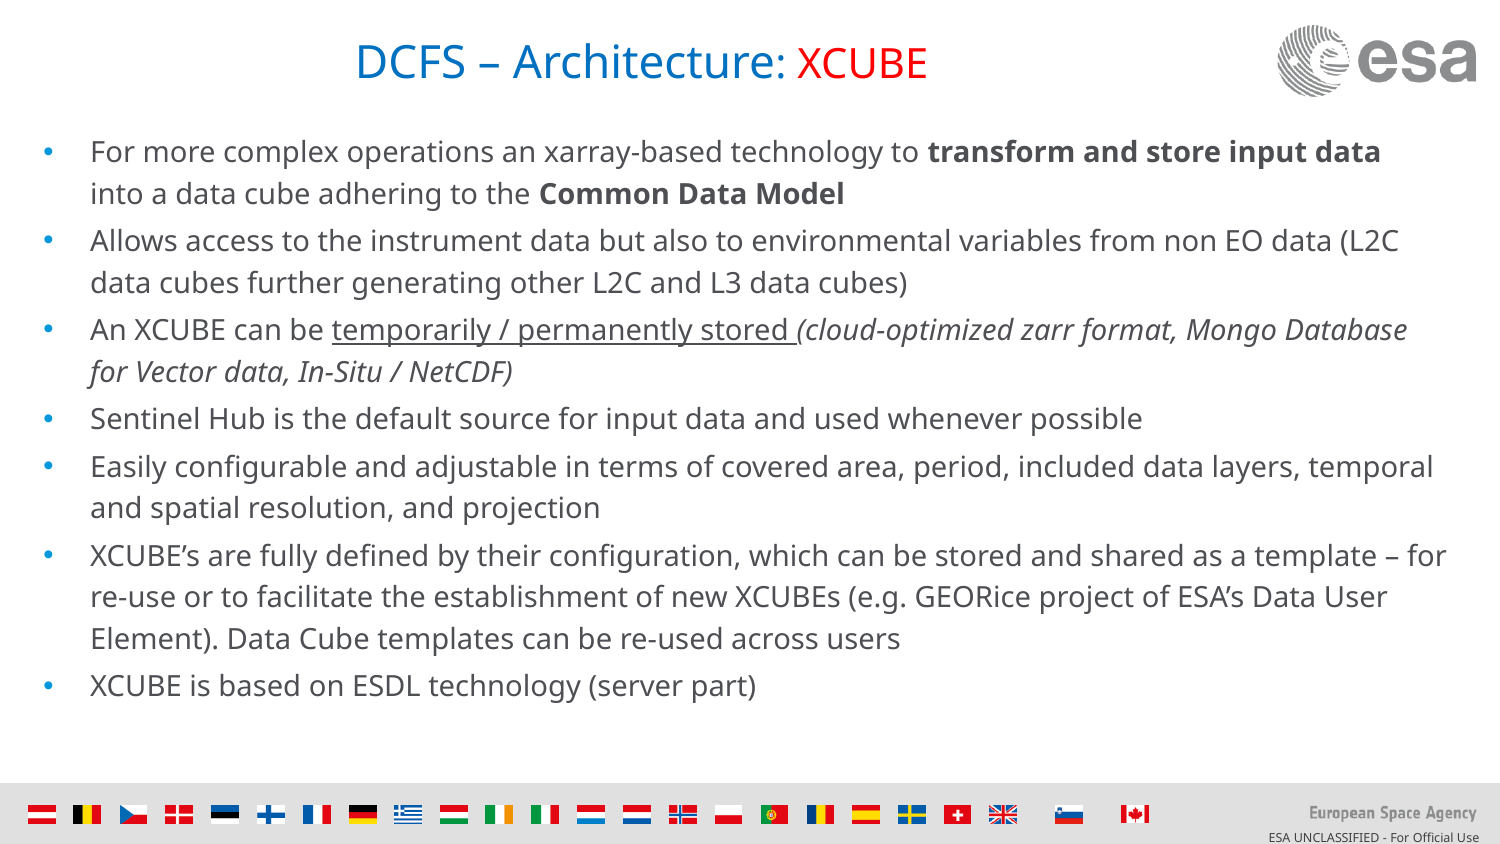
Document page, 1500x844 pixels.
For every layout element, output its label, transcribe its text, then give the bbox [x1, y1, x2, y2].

title DCFS – Architecture: XCUBE [23, 24, 1261, 96]
picture [1277, 25, 1477, 109]
picture [0, 783, 1500, 844]
list For more complex operations an xarray-based technology to transform and store input data into a data cube adhering to the Common Data Model Allows access to the instrument data but also to environmental variables from non EO data (L2C data cubes further generating other L2C and L3 data cubes) An XCUBE can be temporarily / permanently stored (cloud-optimized zarr format, Mongo Database for Vector data, In-Situ / NetCDF) Sentinel Hub is the default source for input data and used whenever possible Easily configurable and adjustable in terms of covered area, period, included data layers, temporal and spatial resolution, and projection XCUBE’s are fully defined by their configuration, which can be stored and shared as a template – for re-use or to facilitate the establishment of new XCUBEs (e.g. GEORice project of ESA’s Data User Element). Data Cube templates can be re-used across users XCUBE is based on ESDL technology (server part) [28, 119, 1464, 747]
